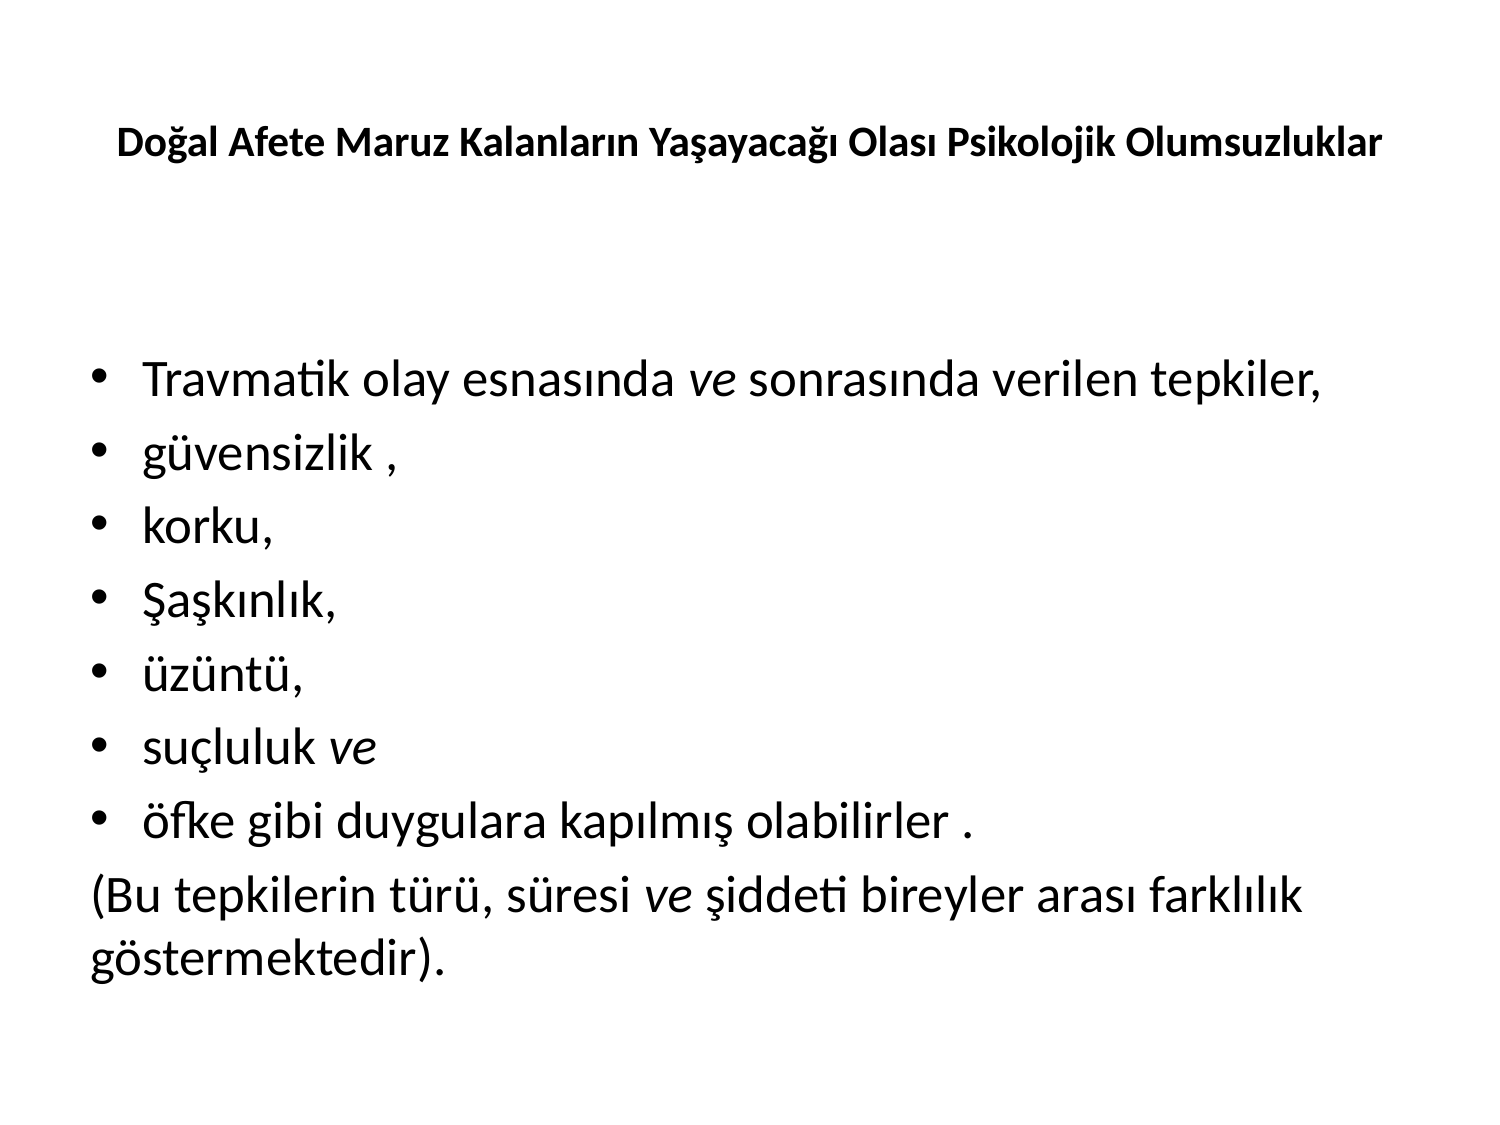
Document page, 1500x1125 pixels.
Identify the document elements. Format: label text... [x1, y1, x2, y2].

list Travmatik olay esnasında ve sonrasında verilen tepkiler, güvensizlik , korku, Şaşkınlık, üzüntü, suçluluk ve öfke gibi duygulara kapılmış olabilirler . (Bu tepkilerin türü, süresi ve şiddeti bireyler arası farklılık göstermektedir). [75, 262, 1425, 1005]
title Doğal Afete Maruz Kalanların Yaşayacağı Olası Psikolojik Olumsuzluklar [75, 45, 1425, 233]
